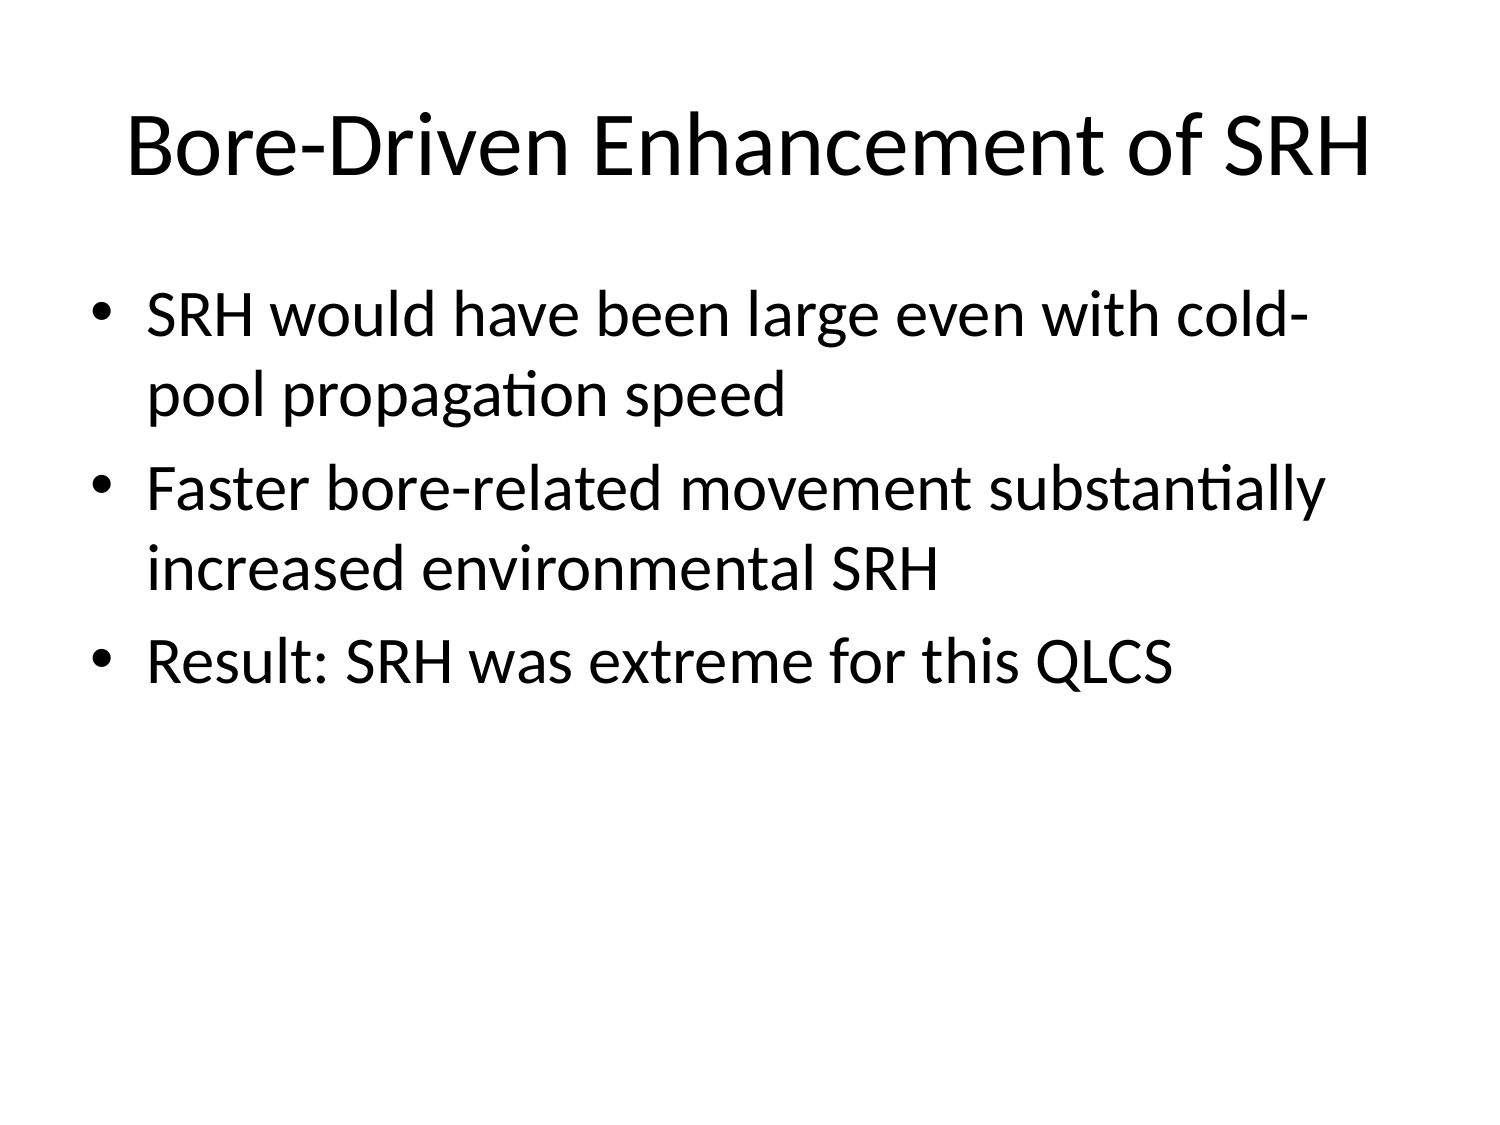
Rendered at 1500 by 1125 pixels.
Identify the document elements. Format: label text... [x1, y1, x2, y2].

list SRH would have been large even with cold-pool propagation speed Faster bore-related movement substantially increased environmental SRH Result: SRH was extreme for this QLCS [75, 262, 1425, 1005]
title Bore-Driven Enhancement of SRH [75, 45, 1425, 233]
